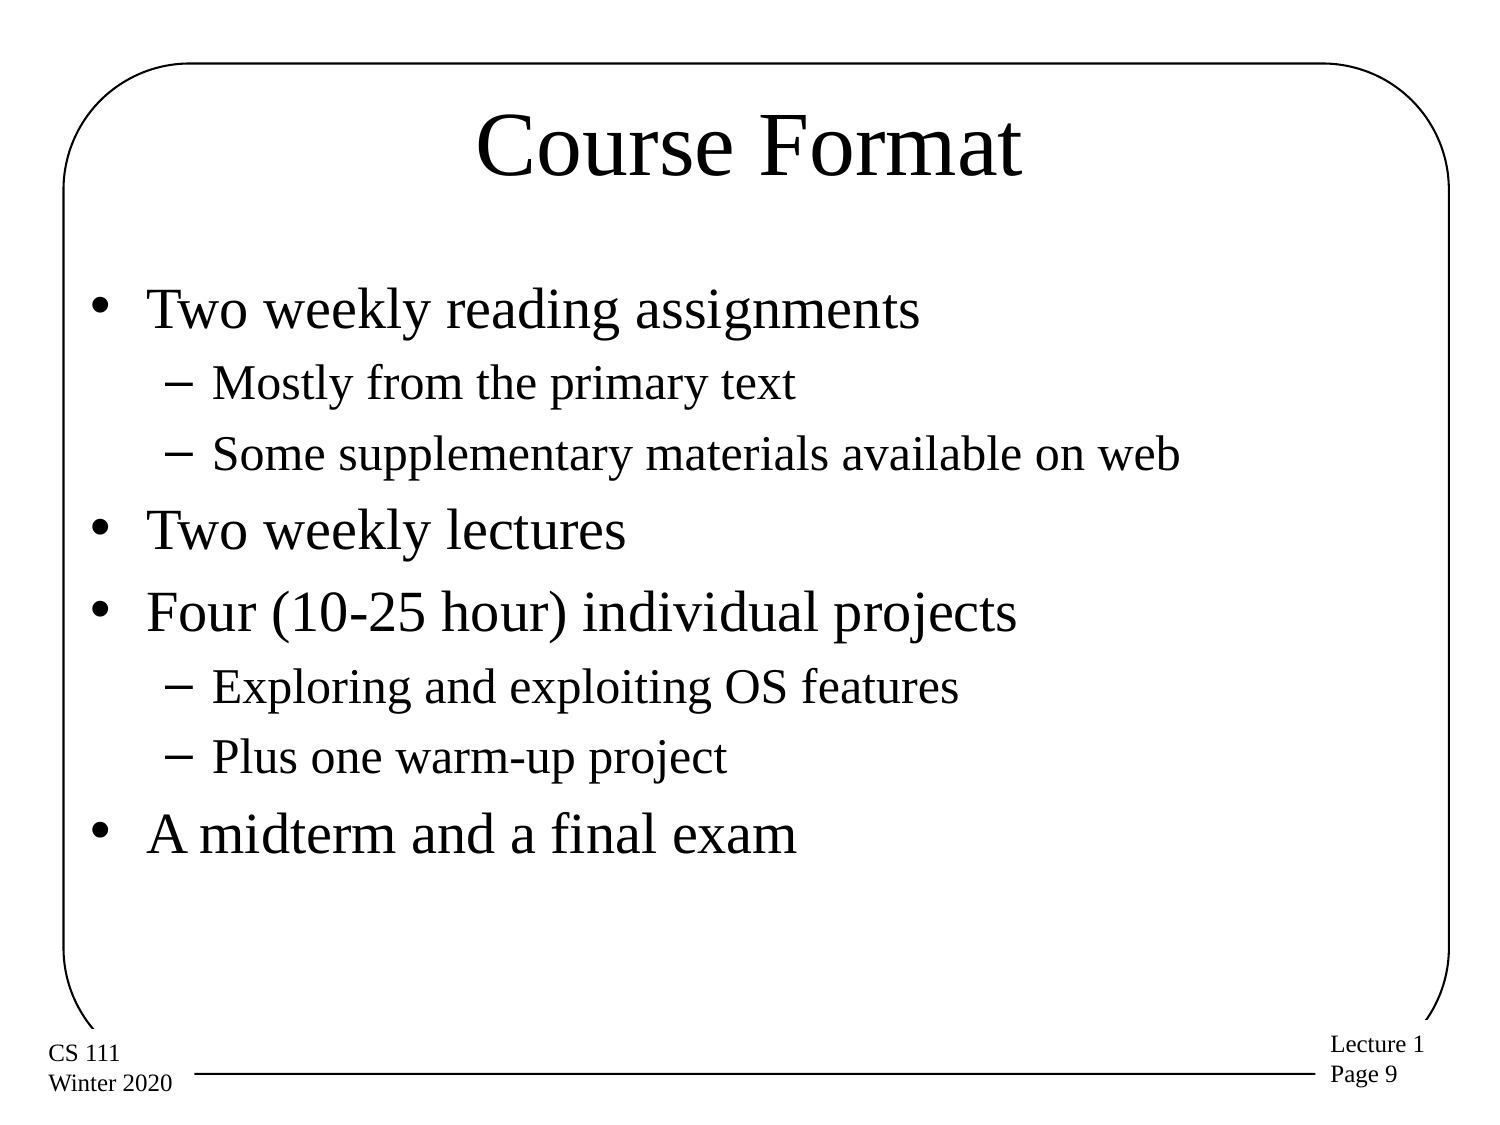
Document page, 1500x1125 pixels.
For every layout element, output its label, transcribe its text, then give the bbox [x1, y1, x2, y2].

title Course Format [74, 44, 1426, 233]
list Two weekly reading assignments Mostly from the primary text Some supplementary materials available on web Two weekly lectures Four (10-25 hour) individual projects Exploring and exploiting OS features Plus one warm-up project A midterm and a final exam [74, 262, 1426, 1006]
